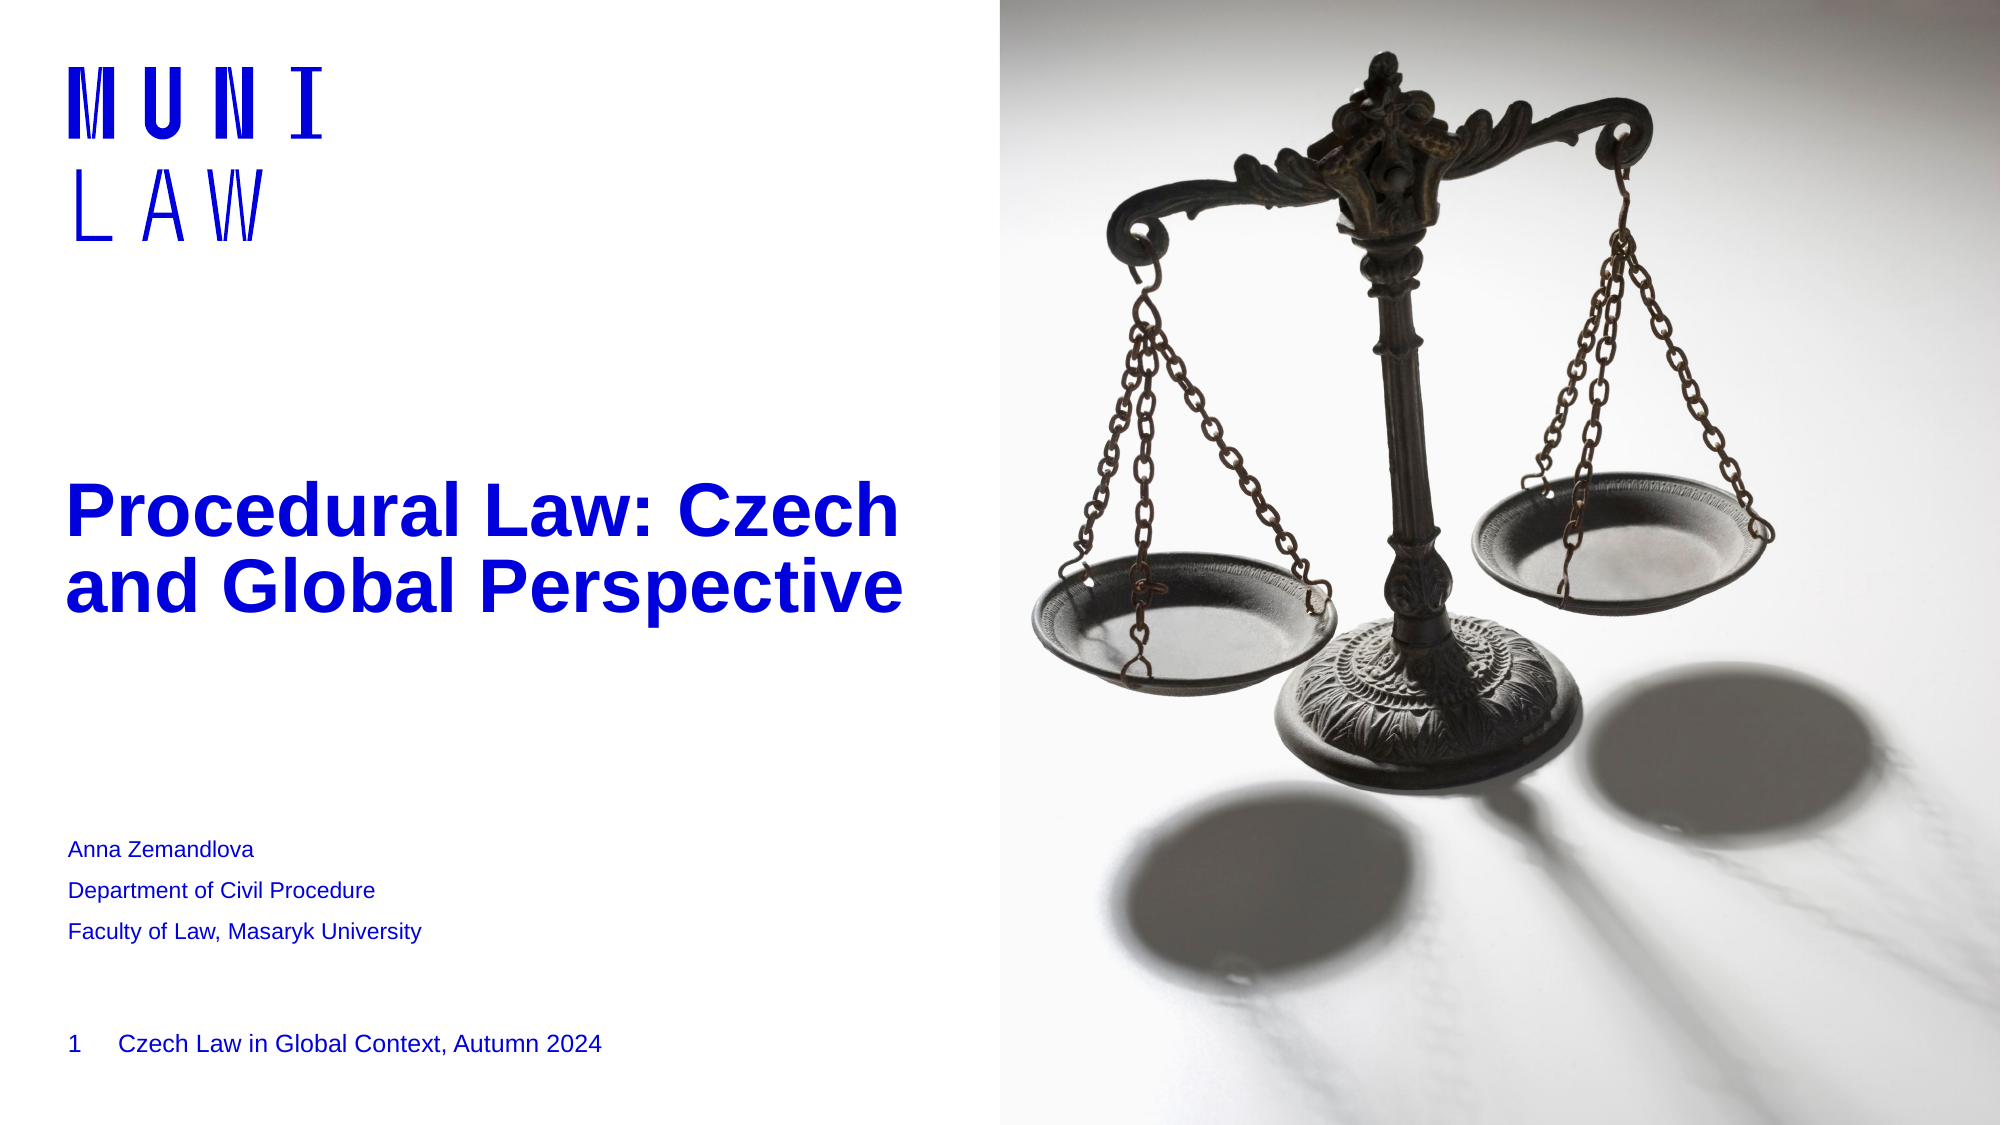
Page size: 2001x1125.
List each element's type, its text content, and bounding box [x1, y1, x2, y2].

picture [999, 0, 2000, 1125]
title Procedural Law: Czech and Global Perspective [65, 475, 926, 668]
subtitle Anna Zemandlova Department of Civil Procedure Faculty of Law, Masaryk University [67, 833, 929, 949]
slide_number 1 [67, 1021, 110, 1063]
footer Czech Law in Global Context, Autumn 2024 [118, 1021, 926, 1063]
